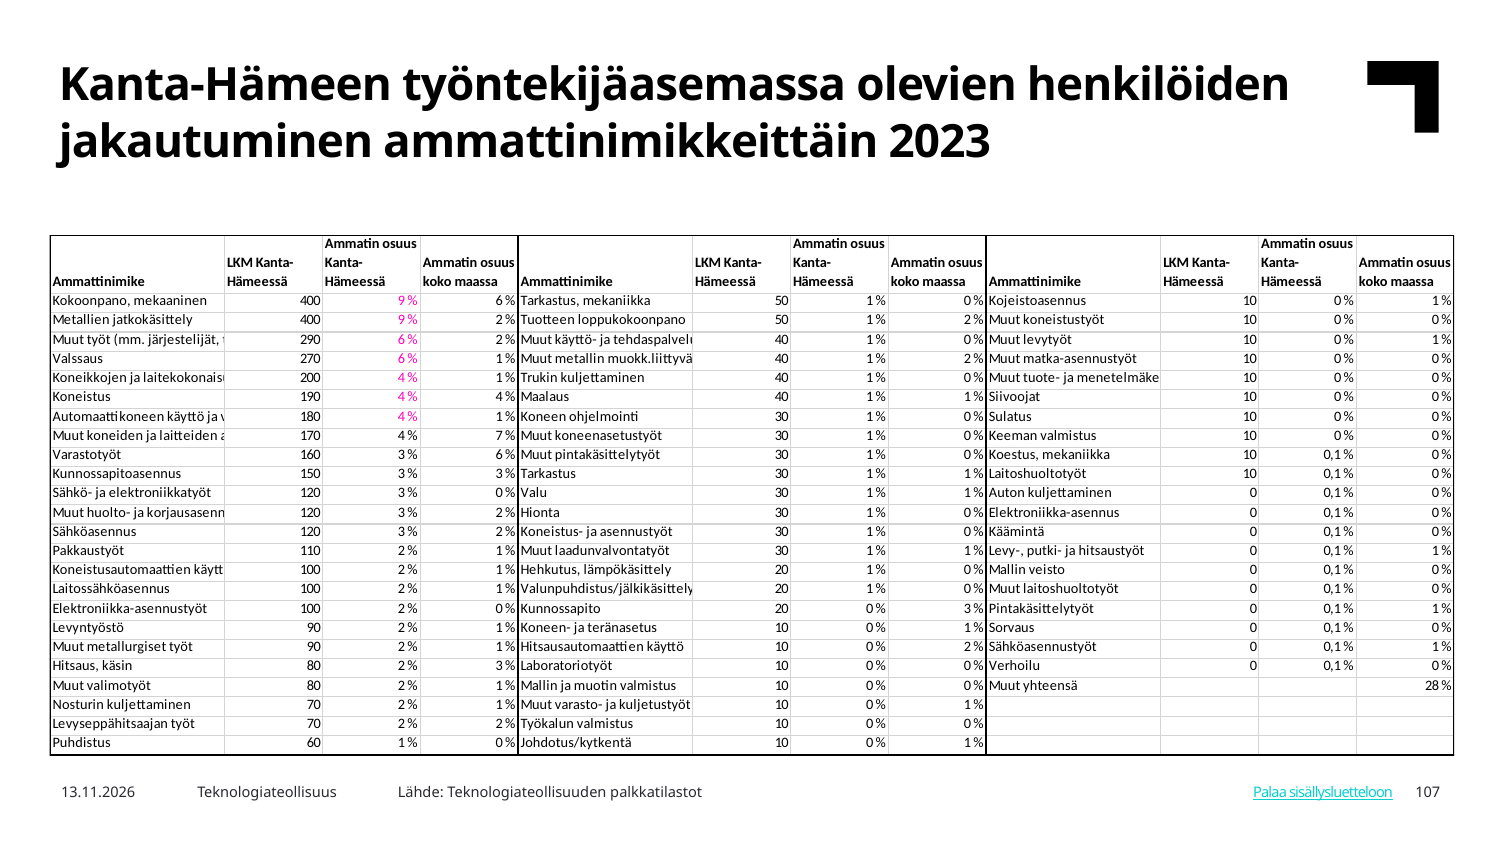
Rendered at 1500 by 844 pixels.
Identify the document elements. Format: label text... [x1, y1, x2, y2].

list Kanta-Hämeen työntekijäasemassa olevien henkilöiden jakautuminen ammattinimikkeittäin 2023 [41, 46, 1388, 181]
footer Teknologiateollisuus [182, 775, 382, 803]
slide_number 107 [1313, 775, 1456, 803]
list Lähde: Teknologiateollisuuden palkkatilastot [382, 775, 871, 803]
text_box Palaa sisällysluetteloon [1247, 777, 1431, 809]
picture [49, 235, 1456, 757]
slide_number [46, 775, 182, 803]
